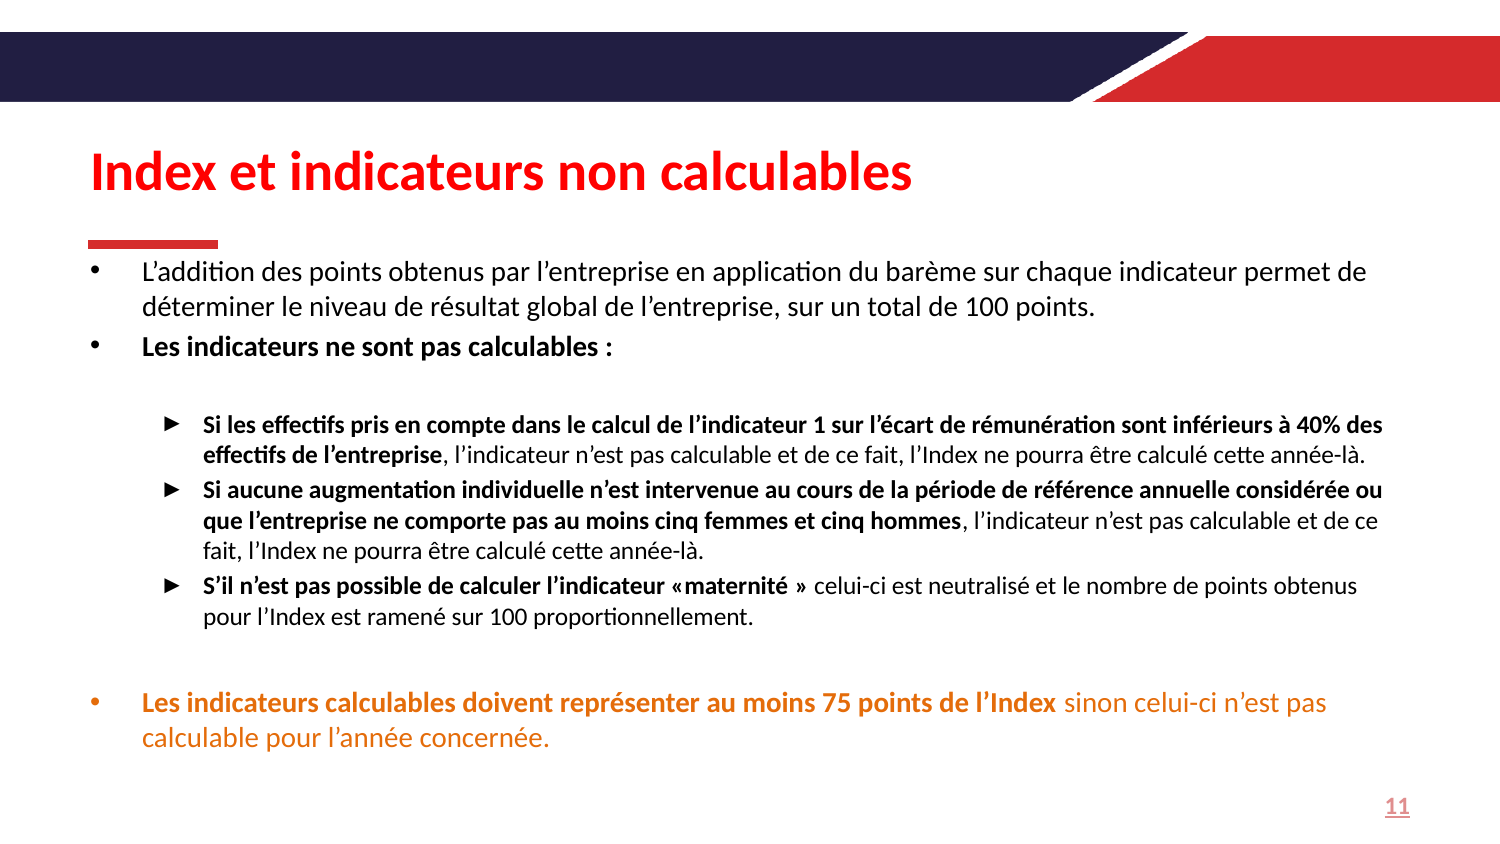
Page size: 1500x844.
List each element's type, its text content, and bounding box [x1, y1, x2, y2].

slide_number 11 [1074, 782, 1425, 827]
list L’addition des points obtenus par l’entreprise en application du barème sur chaque indicateur permet de déterminer le niveau de résultat global de l’entreprise, sur un total de 100 points. Les indicateurs ne sont pas calculables : Si les effectifs pris en compte dans le calcul de l’indicateur 1 sur l’écart de rémunération sont inférieurs à 40% des effectifs de l’entreprise, l’indicateur n’est pas calculable et de ce fait, l’Index ne pourra être calculé cette année-là. Si aucune augmentation individuelle n’est intervenue au cours de la période de référence annuelle considérée ou que l’entreprise ne comporte pas au moins cinq femmes et cinq hommes, l’indicateur n’est pas calculable et de ce fait, l’Index ne pourra être calculé cette année-là. S’il n’est pas possible de calculer l’indicateur «maternité » celui-ci est neutralisé et le nombre de points obtenus pour l’Index est ramené sur 100 proportionnellement. Les indicateurs calculables doivent représenter au moins 75 points de l’Index sinon celui-ci n’est pas calculable pour l’année concernée. [75, 244, 1424, 765]
title Index et indicateurs non calculables [75, 126, 1425, 210]
picture [0, 32, 1500, 102]
